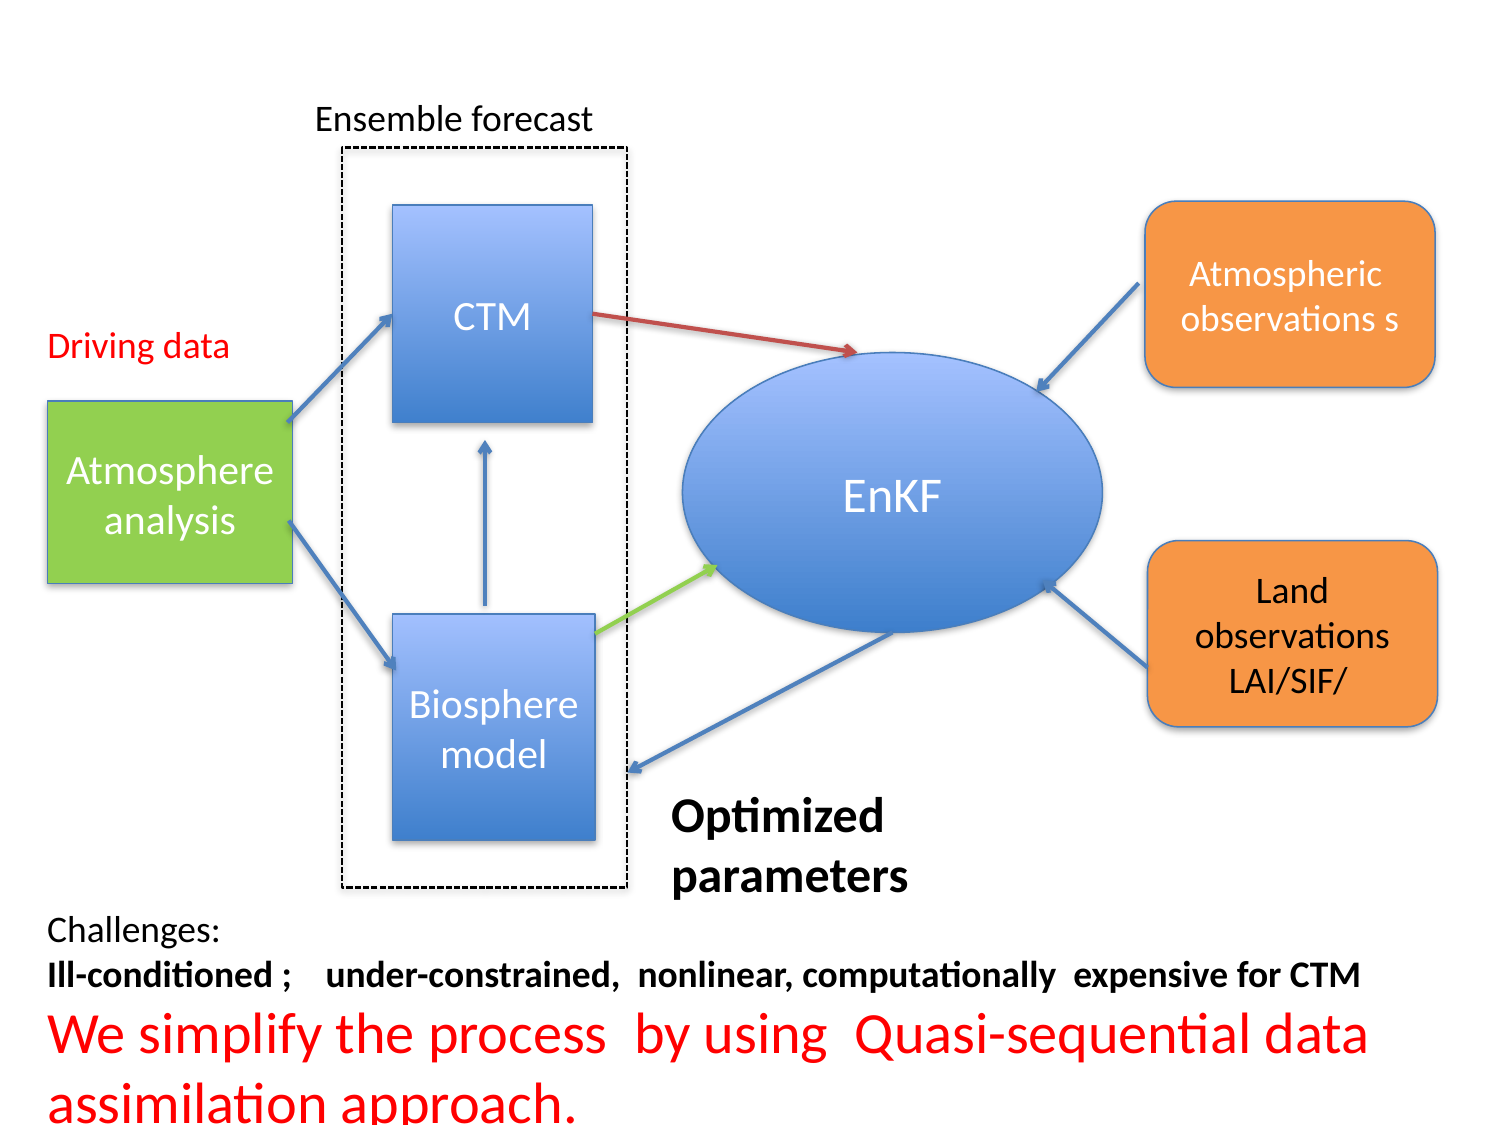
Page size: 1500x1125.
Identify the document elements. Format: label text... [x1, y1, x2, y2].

text_box Challenges: Ill-conditioned ; under-constrained, nonlinear, computationally expensive for CTM We simplify the process by using Quasi-sequential data assimilation approach. [32, 897, 1500, 1125]
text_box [287, 313, 393, 423]
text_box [288, 520, 397, 671]
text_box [1042, 579, 1148, 668]
text_box Land observations LAI/SIF/ [1146, 539, 1439, 728]
text_box Driving data [32, 313, 253, 374]
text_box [592, 313, 858, 353]
text_box Optimized parameters [656, 774, 1034, 897]
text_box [1035, 282, 1139, 393]
text_box [342, 147, 628, 888]
text_box EnKF [681, 351, 1104, 634]
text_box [627, 632, 893, 773]
text_box Ensemble forecast [300, 86, 680, 147]
text_box Atmospheric observations s [1144, 200, 1436, 389]
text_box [594, 564, 718, 634]
text_box Atmosphere analysis [47, 400, 293, 584]
